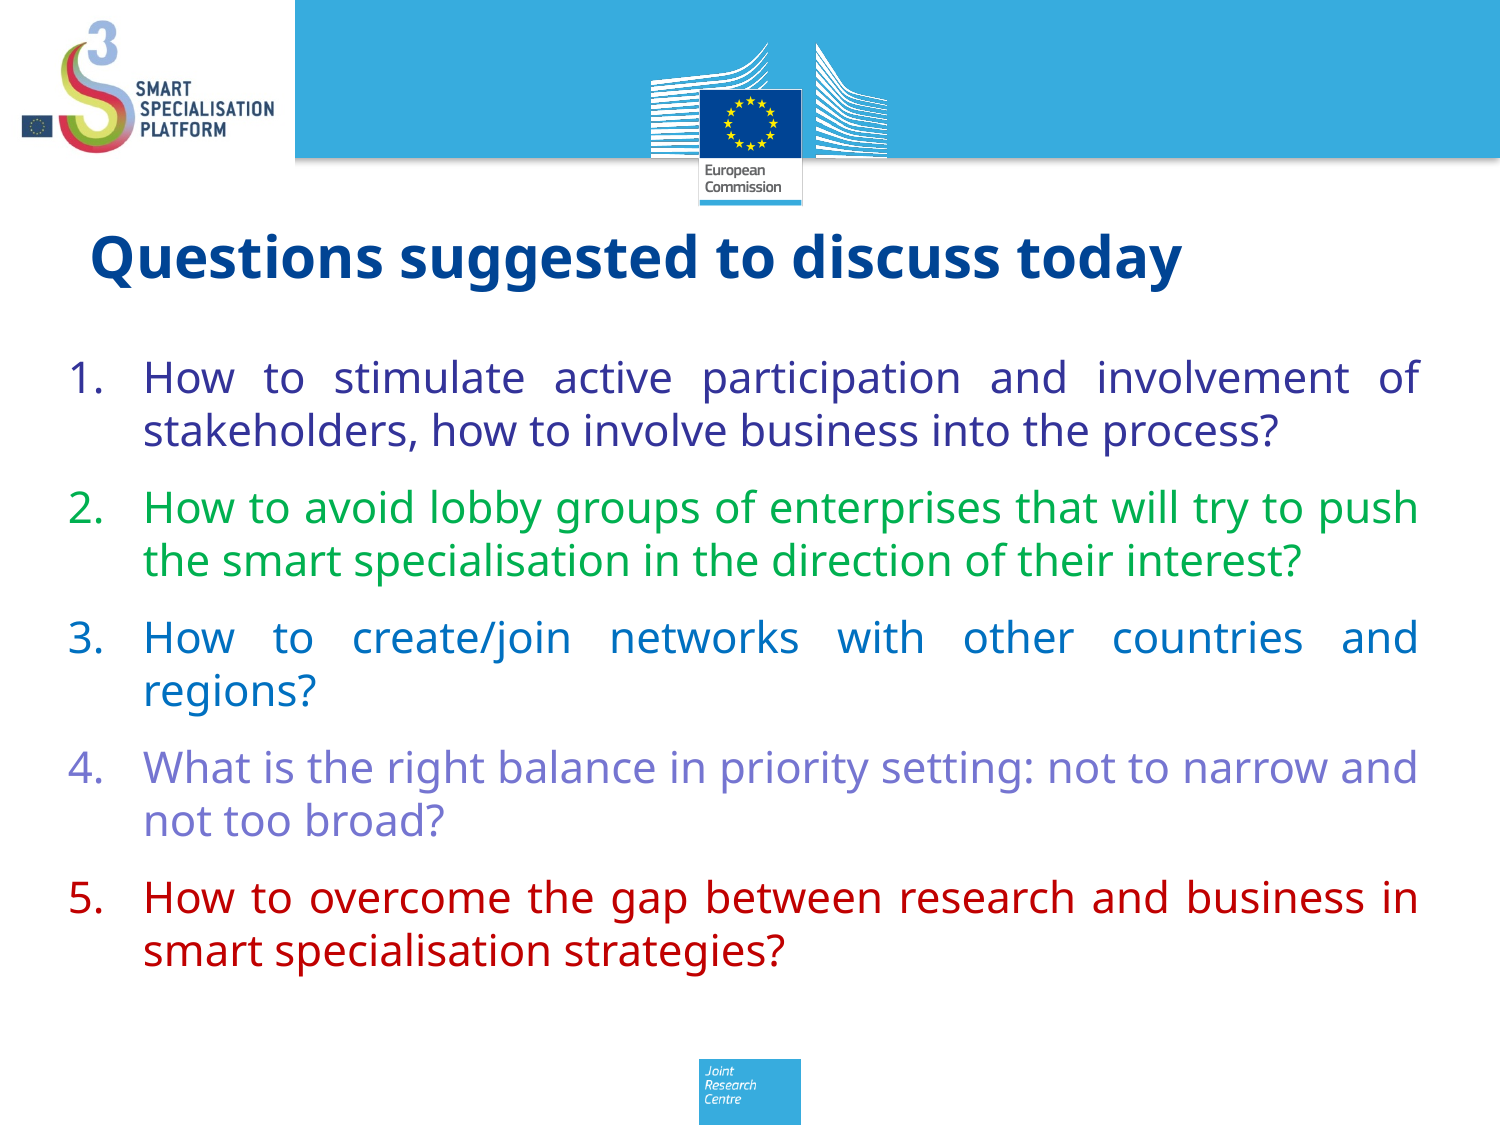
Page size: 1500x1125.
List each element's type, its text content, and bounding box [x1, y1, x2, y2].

picture [0, 0, 296, 180]
picture [651, 42, 887, 207]
title Questions suggested to discuss today [89, 219, 1436, 291]
text_box How to stimulate active participation and involvement of stakeholders, how to involve business into the process? How to avoid lobby groups of enterprises that will try to push the smart specialisation in the direction of their interest? How to create/join networks with other countries and regions? What is the right balance in priority setting: not to narrow and not too broad? How to overcome the gap between research and business in smart specialisation strategies? [53, 342, 1436, 983]
picture [699, 1059, 801, 1125]
